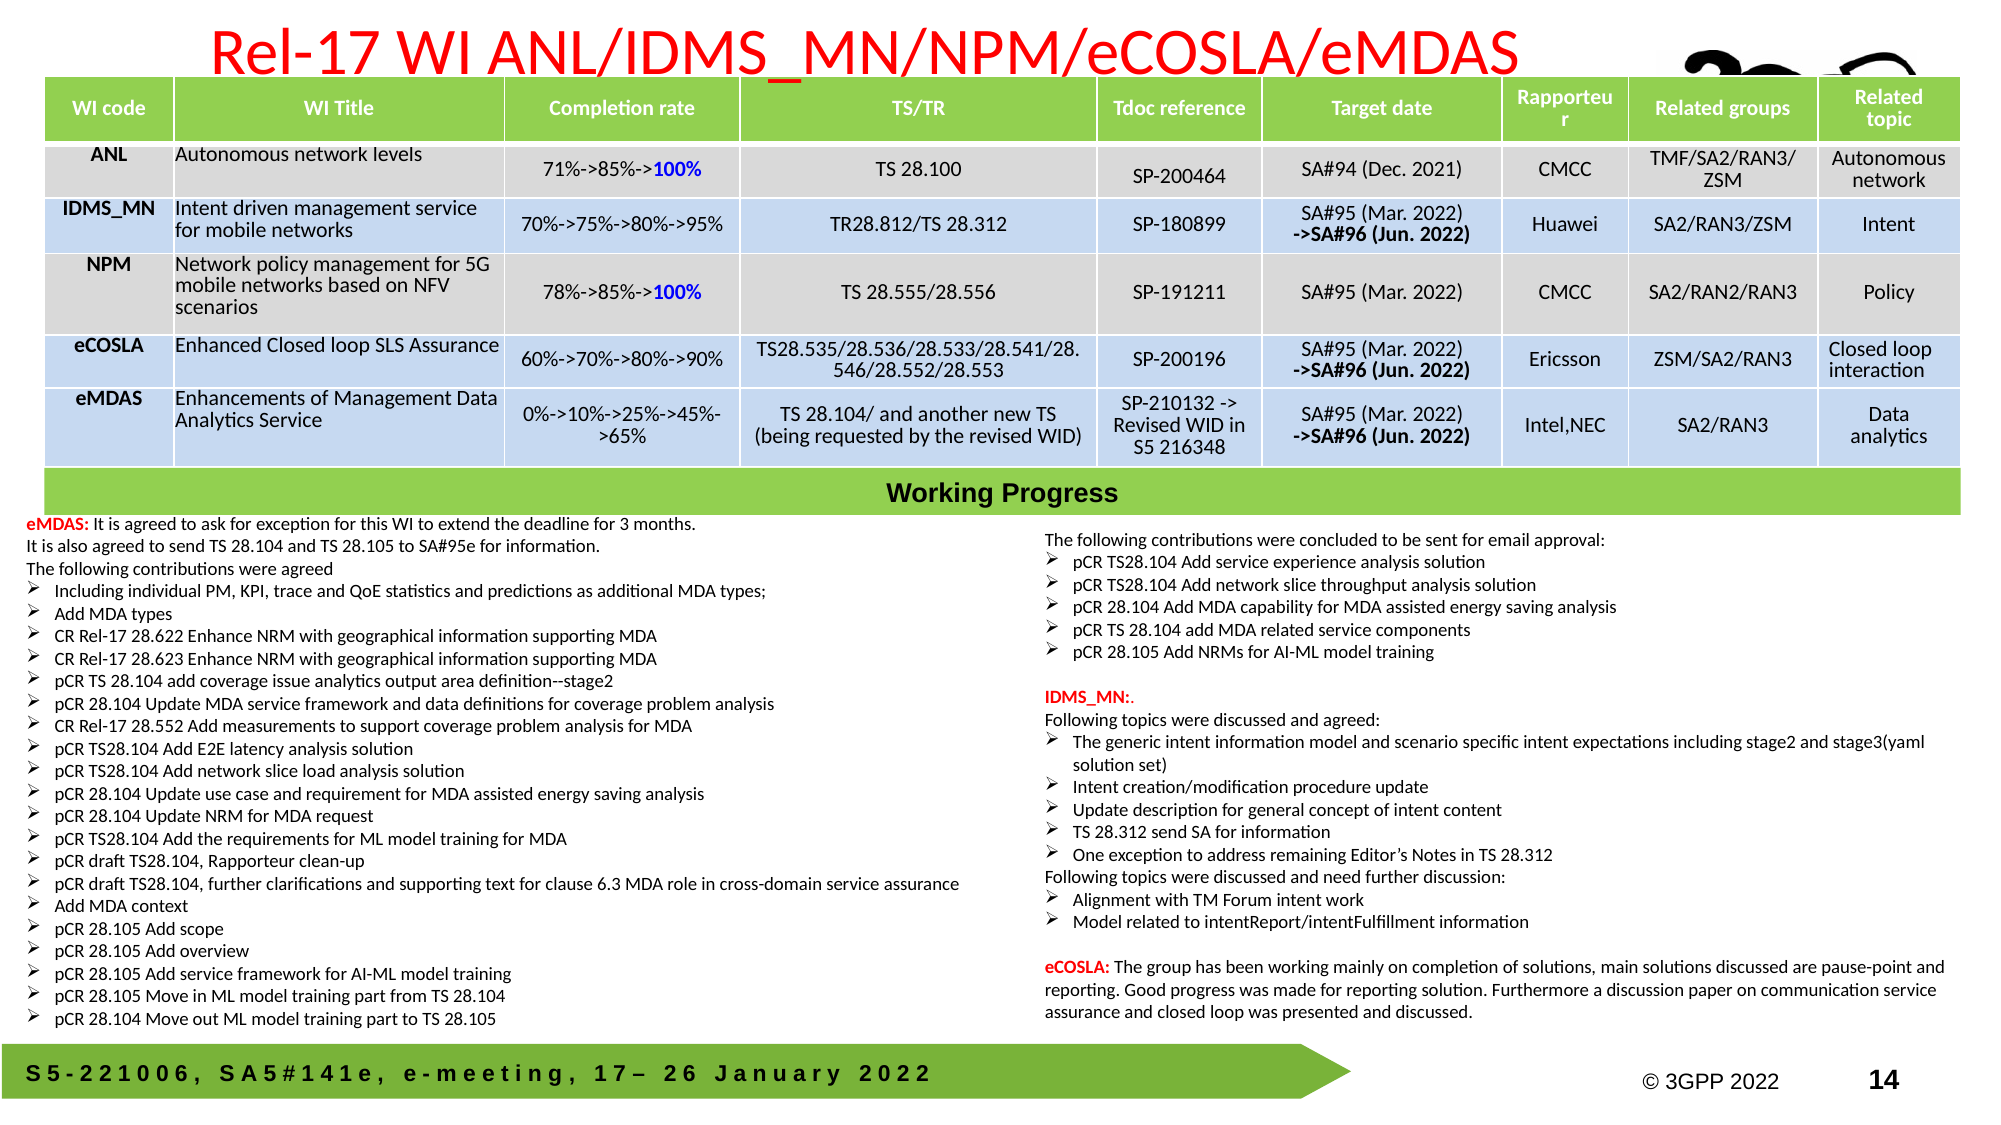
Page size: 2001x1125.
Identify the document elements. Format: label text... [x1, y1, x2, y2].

table_cell SA2/RAN3/ZSM [1629, 199, 1817, 253]
table_cell CMCC [1503, 152, 1628, 197]
table_cell Ericsson [1503, 336, 1628, 387]
text_box eMDAS: It is agreed to ask for exception for this WI to extend the deadline for 3 months. It is also agreed to send TS 28.104 and TS 28.105 to SA#95e for information. The following contributions were agreed Including individual PM, KPI, trace and QoE statistics and predictions as additional MDA types; Add MDA types CR Rel-17 28.622 Enhance NRM with geographical information supporting MDA CR Rel-17 28.623 Enhance NRM with geographical information supporting MDA pCR TS 28.104 add coverage issue analytics output area definition--stage2 pCR 28.104 Update MDA service framework and data definitions for coverage problem analysis CR Rel-17 28.552 Add measurements to support coverage problem analysis for MDA pCR TS28.104 Add E2E latency analysis solution pCR TS28.104 Add network slice load analysis solution pCR 28.104 Update use case and requirement for MDA assisted energy saving analysis pCR 28.104 Update NRM for MDA request pCR TS28.104 Add the requirements for ML model training for MDA pCR draft TS28.104, Rapporteur clean-up pCR draft TS28.104, further clarifications and supporting text for clause 6.3 MDA role in cross-domain service assurance Add MDA context pCR 28.105 Add scope pCR 28.105 Add overview pCR 28.105 Add service framework for AI-ML model training pCR 28.105 Move in ML model training part from TS 28.104 pCR 28.104 Move out ML model training part to TS 28.105 [11, 504, 1035, 1037]
table_cell TS 28.104/ and another new TS (being requested by the revised WID) [741, 389, 1096, 466]
table_cell 70%->75%->80%->95% [505, 199, 739, 253]
table_cell 60%->70%->80%->90% [505, 336, 739, 387]
table_cell 78%->85%->100% [505, 254, 739, 334]
table_cell TMF/SA2/RAN3/ZSM [1629, 147, 1817, 197]
table_cell Huawei [1503, 199, 1628, 253]
table_cell SA#95 (Mar. 2022) [1263, 254, 1501, 334]
table_cell SP-191211 [1098, 254, 1261, 334]
table_cell Autonomous network levels [175, 152, 504, 197]
table_cell SP-200196 [1098, 336, 1261, 387]
table_cell SP-180899 [1098, 199, 1261, 253]
table_cell 71%->85%->100% [505, 152, 739, 197]
table_cell Autonomous network [1819, 147, 1960, 197]
table_cell SA#95 (Mar. 2022) ->SA#96 (Jun. 2022) [1263, 336, 1501, 387]
table_cell TS 28.555/28.556 [741, 254, 1096, 334]
text_box The following contributions were concluded to be sent for email approval: pCR TS28.104 Add service experience analysis solution pCR TS28.104 Add network slice throughput analysis solution pCR 28.104 Add MDA capability for MDA assisted energy saving analysis pCR TS 28.104 add MDA related service components pCR 28.105 Add NRMs for AI-ML model training IDMS_MN:. Following topics were discussed and agreed: The generic intent information model and scenario specific intent expectations including stage2 and stage3(yaml solution set) Intent creation/modification procedure update Update description for general concept of intent content TS 28.312 send SA for information One exception to address remaining Editor’s Notes in TS 28.312 Following topics were discussed and need further discussion: Alignment with TM Forum intent work Model related to intentReport/intentFulfillment information eCOSLA: The group has been working mainly on completion of solutions, main solutions discussed are pause-point and reporting. Good progress was made for reporting solution. Furthermore a discussion paper on communication service assurance and closed loop was presented and discussed. [1035, 520, 1966, 1030]
table_cell SA#94 (Dec. 2021) [1263, 152, 1501, 197]
table_cell 0%->10%->25%->45%->65% [505, 389, 739, 466]
table_cell Policy [1819, 254, 1960, 334]
table_cell Data analytics [1819, 389, 1960, 466]
table_cell Intent [1819, 199, 1960, 253]
table_cell NPM [45, 254, 173, 334]
table_cell SA2/RAN3 [1629, 389, 1817, 466]
text_box Rel-17 WI ANL/IDMS_MN/NPM/eCOSLA/eMDAS [33, 0, 1697, 152]
table_header Related groups [1697, 77, 1817, 141]
table_cell ZSM/SA2/RAN3 [1629, 336, 1817, 387]
table_cell eCOSLA [45, 336, 173, 387]
table_cell TS 28.100 [741, 152, 1096, 197]
table_cell Intent driven management service for mobile networks [175, 199, 504, 253]
table_cell Enhancements of Management Data Analytics Service [175, 389, 504, 466]
table_cell SP-210132 -> Revised WID in S5 216348 [1098, 389, 1261, 466]
table_cell ANL [45, 152, 173, 197]
table_cell SA#95 (Mar. 2022) ->SA#96 (Jun. 2022) [1263, 389, 1501, 466]
table_cell Enhanced Closed loop SLS Assurance [175, 336, 504, 387]
table_cell SP-200464 [1098, 152, 1261, 197]
table_cell Network policy management for 5G mobile networks based on NFV scenarios [175, 254, 504, 334]
table_cell CMCC [1503, 254, 1628, 334]
table_cell eMDAS [45, 389, 173, 466]
table_cell TR28.812/TS 28.312 [741, 199, 1096, 253]
table_cell IDMS_MN [45, 199, 173, 253]
table_cell SA#95 (Mar. 2022) ->SA#96 (Jun. 2022) [1263, 199, 1501, 253]
table_cell Closed loop interaction [1819, 336, 1960, 387]
picture [1697, 50, 1917, 75]
text_box Working Progress [44, 467, 1961, 515]
table_cell SA2/RAN2/RAN3 [1629, 254, 1817, 334]
table_cell TS28.535/28.536/28.533/28.541/28.546/28.552/28.553 [741, 336, 1096, 387]
table_header Related topic [1819, 77, 1960, 141]
table_cell Intel,NEC [1503, 389, 1628, 466]
